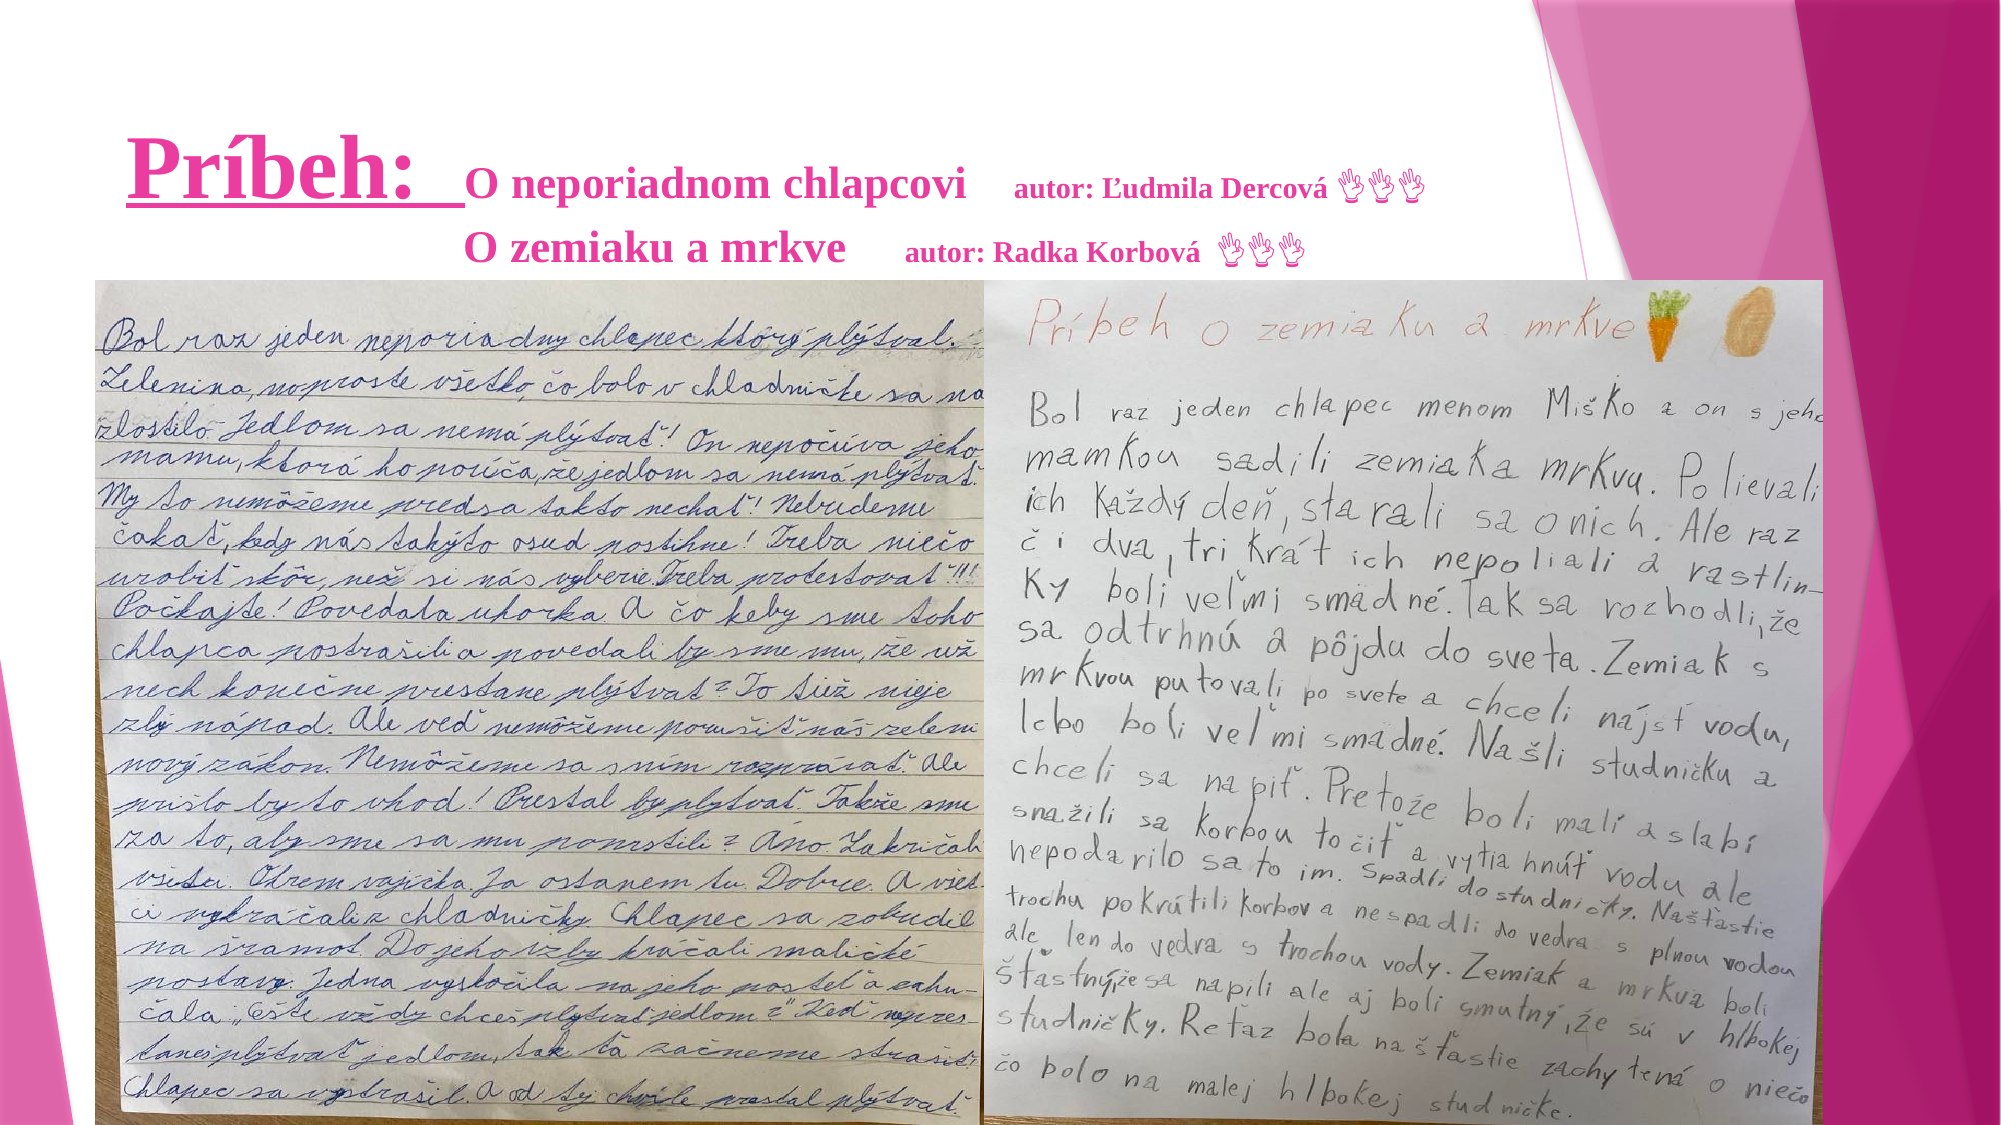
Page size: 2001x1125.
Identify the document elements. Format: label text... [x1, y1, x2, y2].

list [95, 280, 983, 1125]
title Príbeh: O neporiadnom chlapcovi autor: Ľudmila Dercová 👌👌👌 O zemiaku a mrkve autor: Radka Korbová 👌👌👌 [111, 99, 1808, 279]
picture [983, 280, 1824, 1125]
